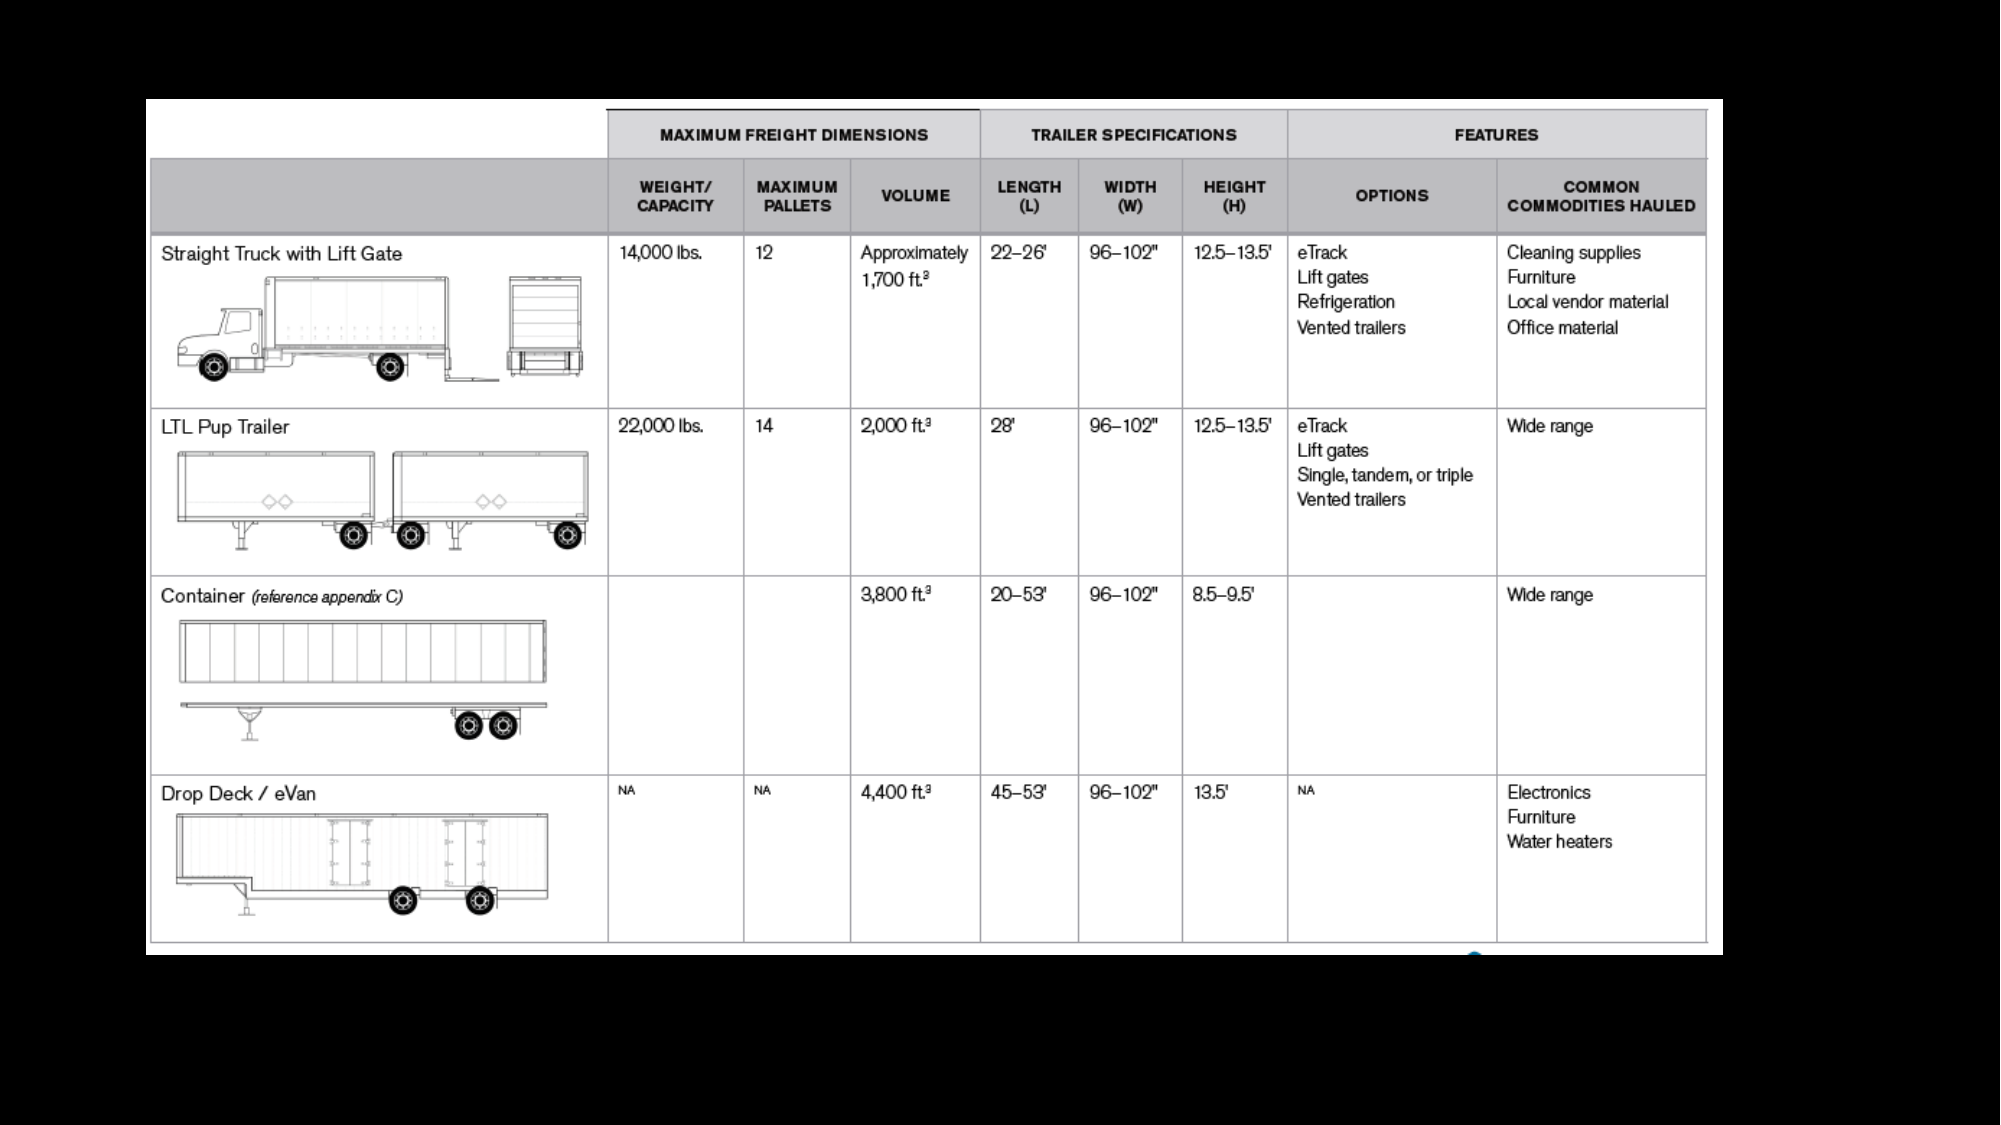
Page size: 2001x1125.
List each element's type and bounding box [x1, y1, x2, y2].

picture [146, 99, 1723, 955]
